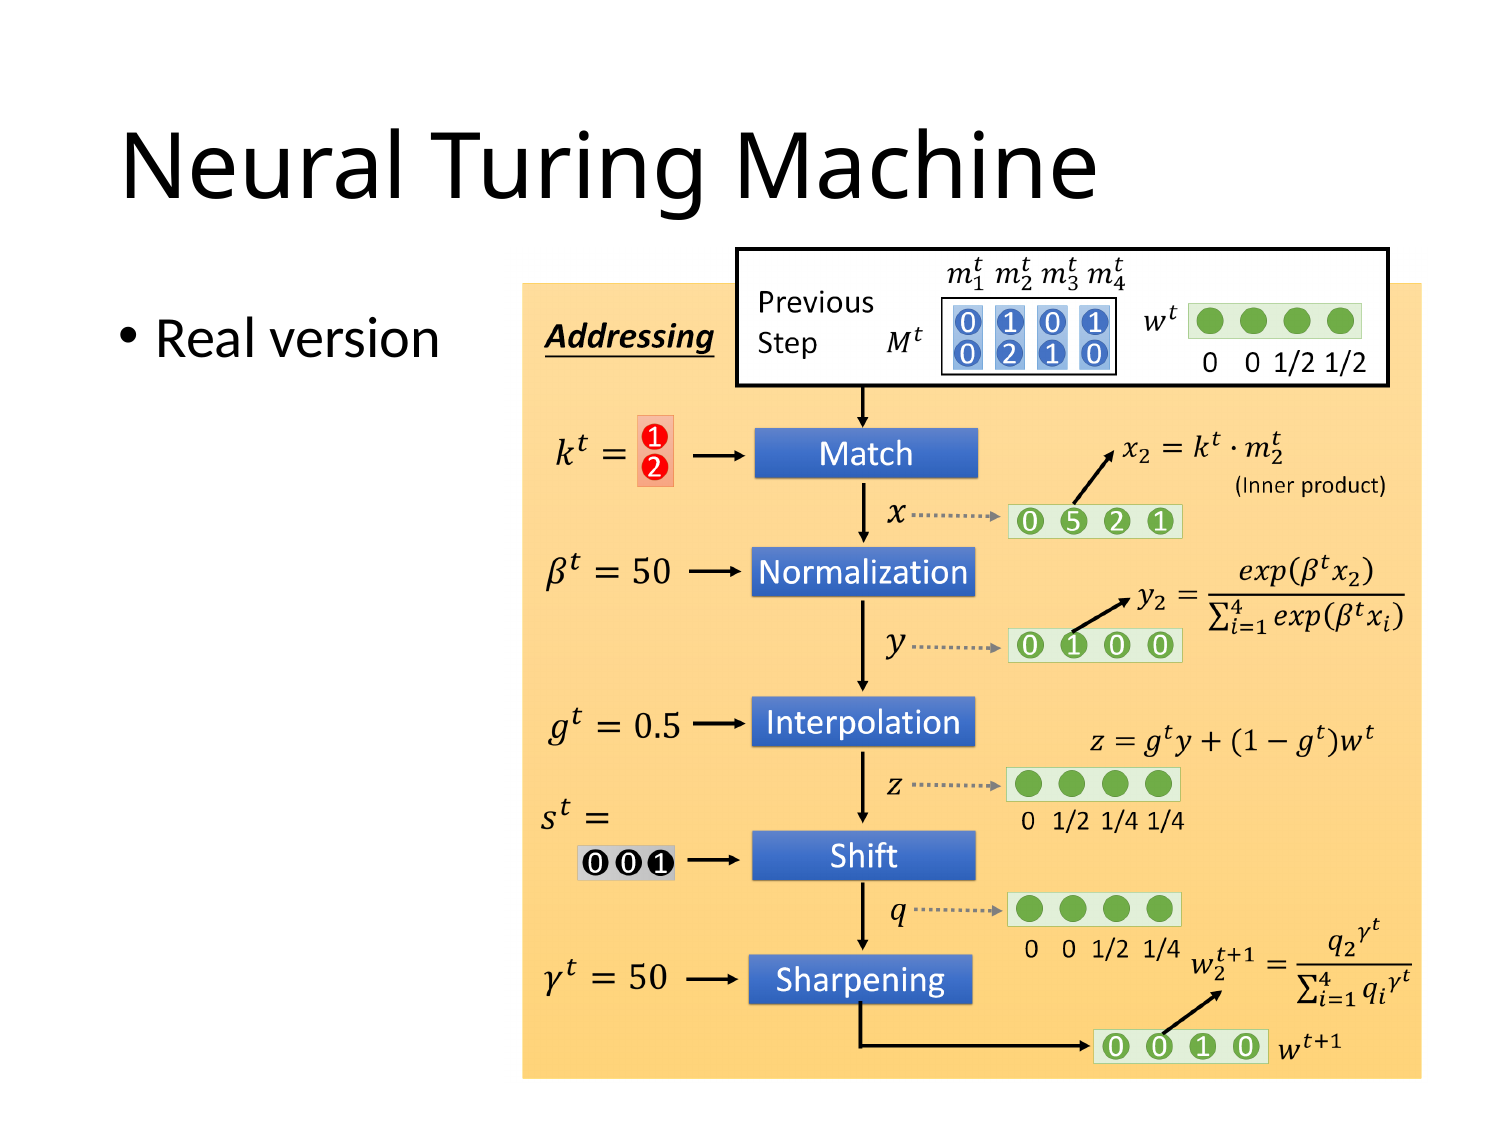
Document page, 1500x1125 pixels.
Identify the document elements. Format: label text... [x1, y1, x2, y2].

list Real version [103, 299, 504, 1014]
title Neural Turing Machine [103, 59, 1397, 278]
picture [504, 247, 1428, 1083]
